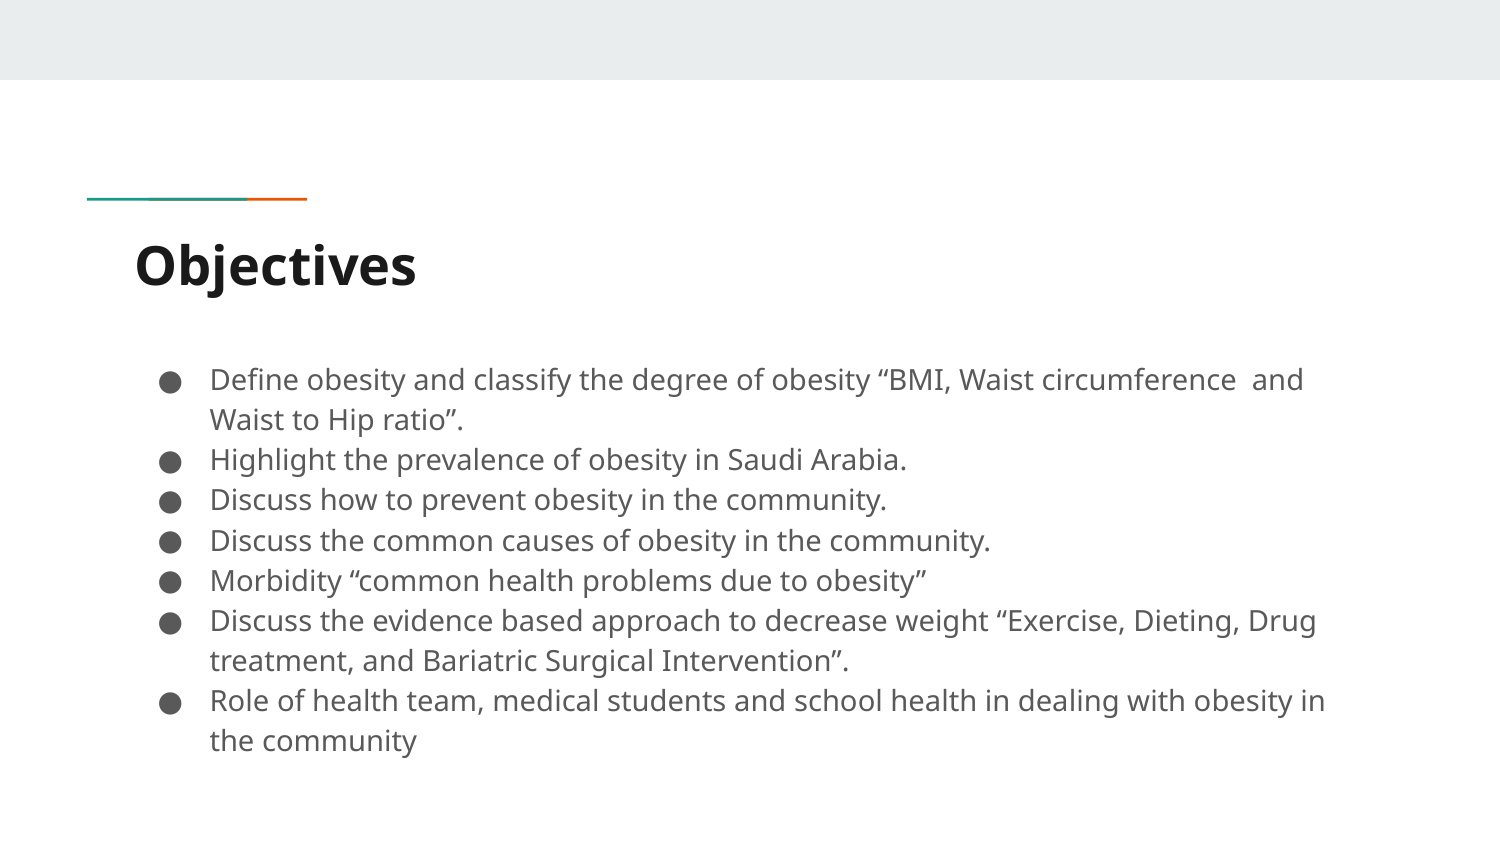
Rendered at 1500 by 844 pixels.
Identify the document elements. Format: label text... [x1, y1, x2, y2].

list Define obesity and classify the degree of obesity “BMI, Waist circumference and Waist to Hip ratio”. Highlight the prevalence of obesity in Saudi Arabia. Discuss how to prevent obesity in the community. Discuss the common causes of obesity in the community. Morbidity “common health problems due to obesity” Discuss the evidence based approach to decrease weight “Exercise, Dieting, Drug treatment, and Bariatric Surgical Intervention”. Role of health team, medical students and school health in dealing with obesity in the community [119, 341, 1381, 712]
title Objectives [119, 216, 1381, 305]
